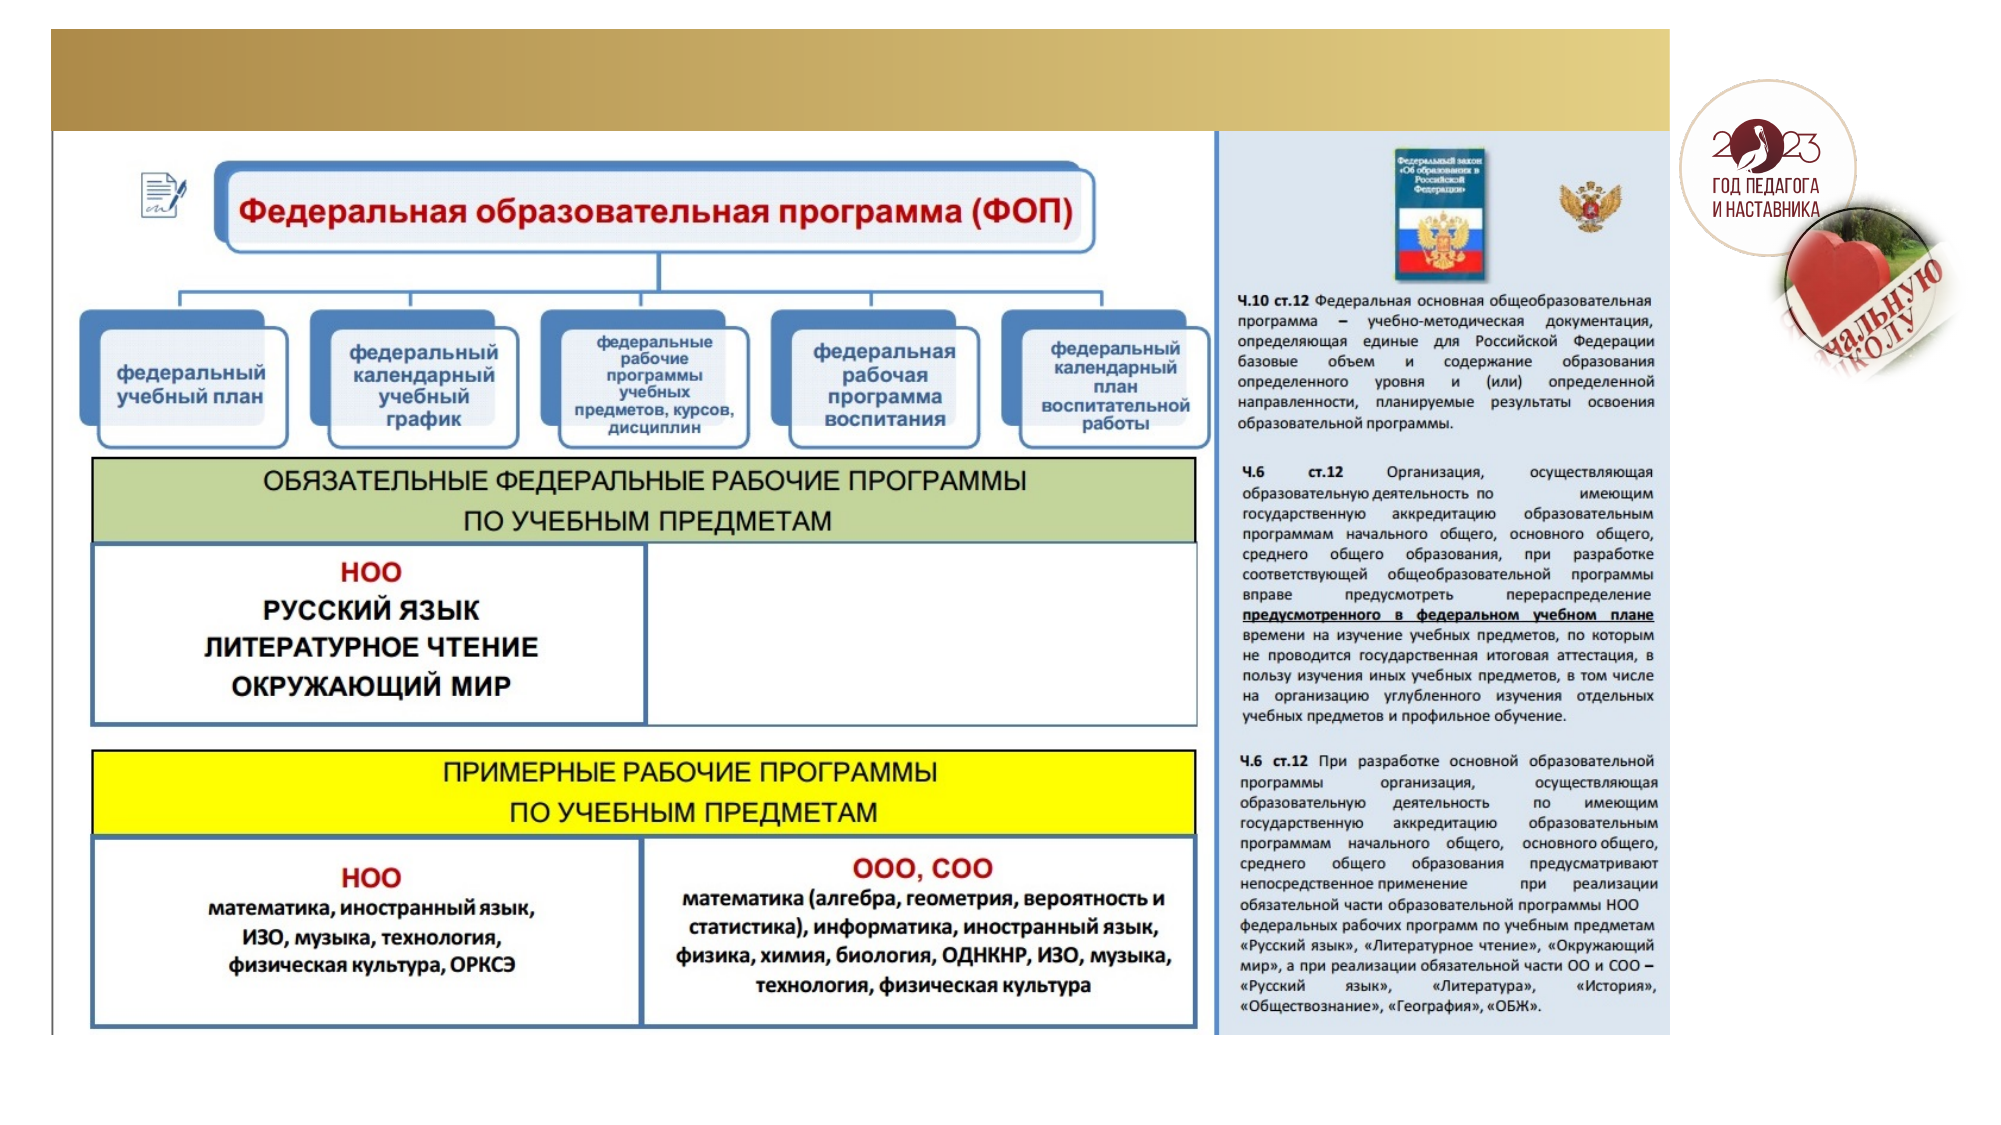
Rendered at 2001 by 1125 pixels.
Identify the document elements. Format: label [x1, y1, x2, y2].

picture [51, 29, 1670, 1035]
picture [1679, 79, 1970, 388]
